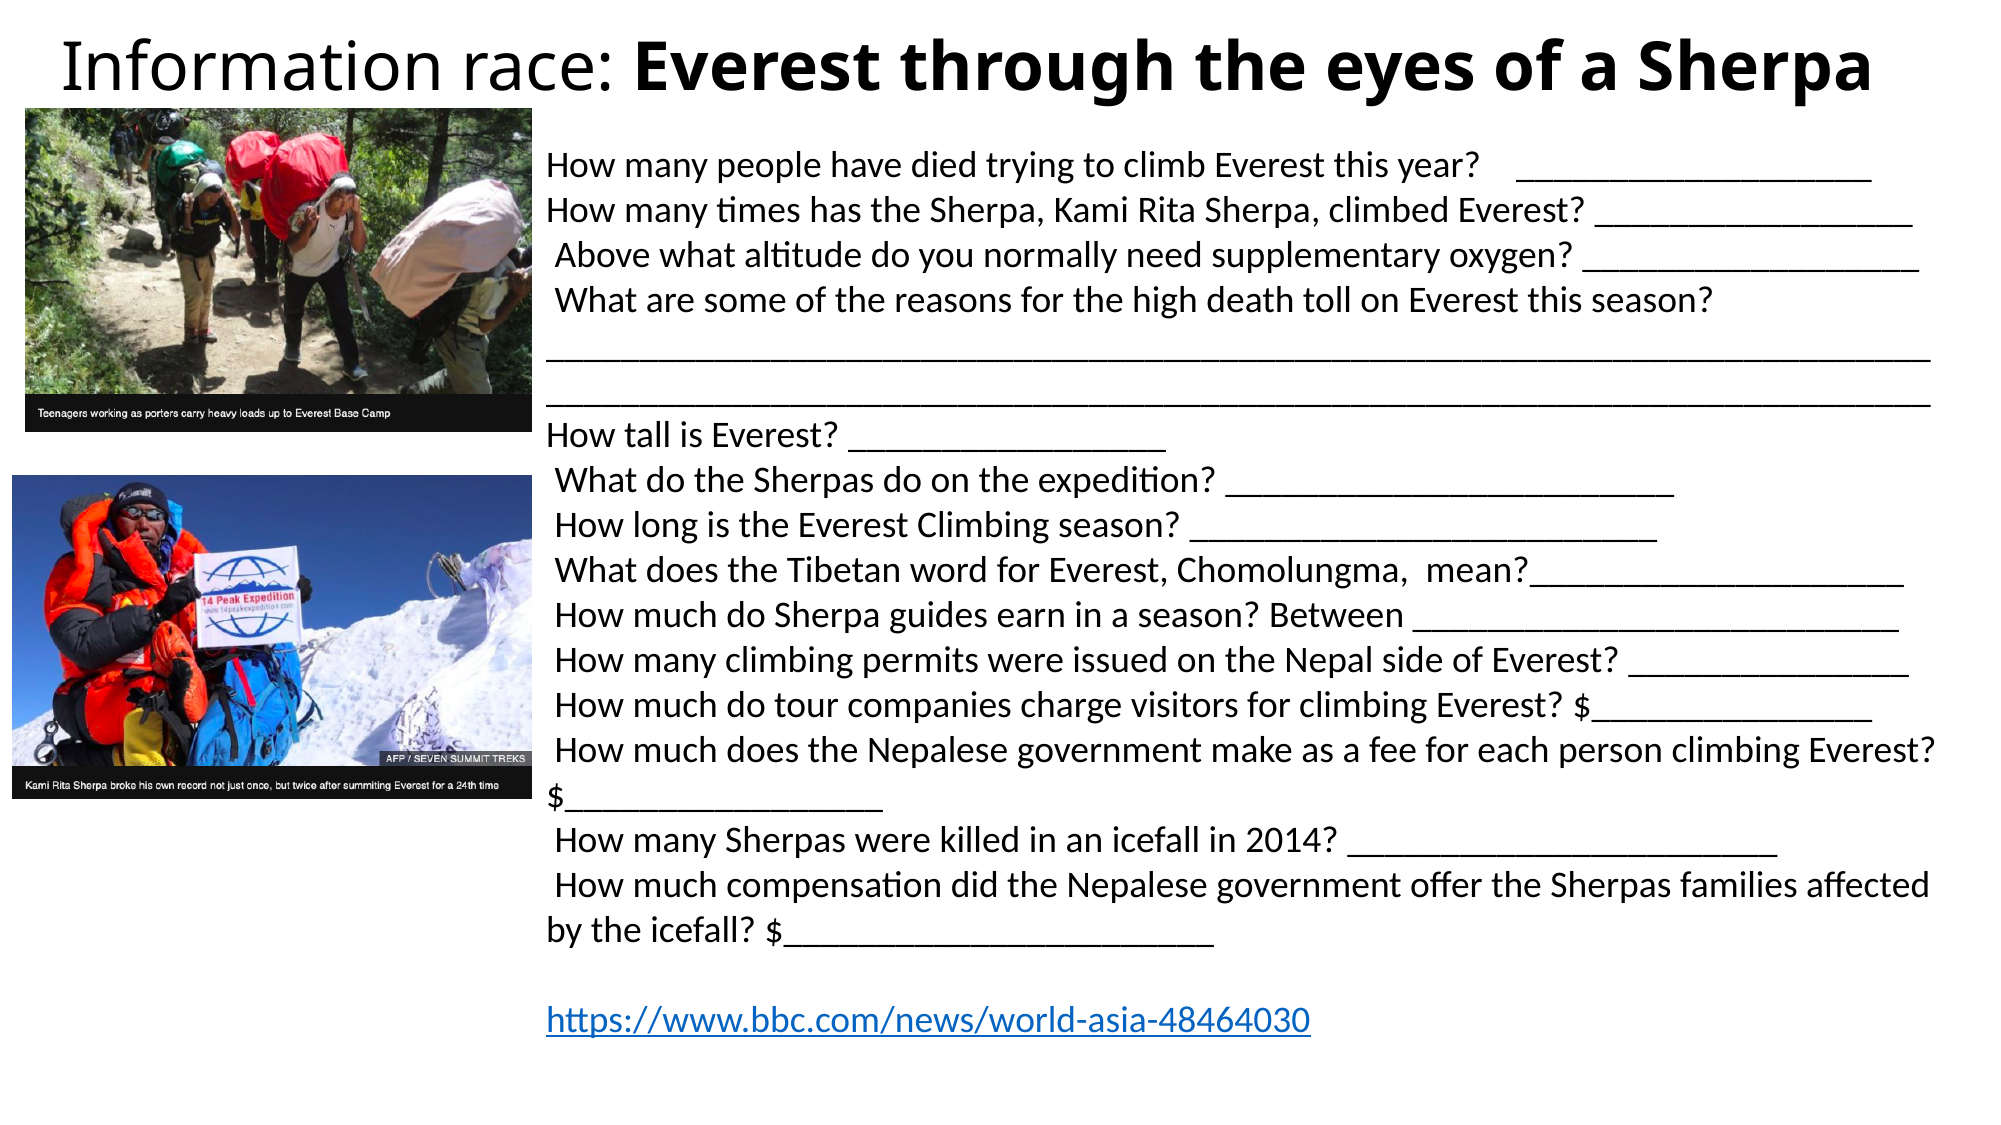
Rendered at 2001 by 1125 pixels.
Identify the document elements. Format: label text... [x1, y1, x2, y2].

picture [12, 475, 532, 799]
text_box How many people have died trying to climb Everest this year? ­­­­­­­­­­­­___________________ How many times has the Sherpa, Kami Rita Sherpa, climbed Everest? _________________ Above what altitude do you normally need supplementary oxygen? __________________ What are some of the reasons for the high death toll on Everest this season? ____________________________________________________________________________________________________________________________________________________ How tall is Everest? _________________ What do the Sherpas do on the expedition? ________________________ How long is the Everest Climbing season? _________________________ What does the Tibetan word for Everest, Chomolungma, mean?____________________ How much do Sherpa guides earn in a season? Between __________________________ How many climbing permits were issued on the Nepal side of Everest? _______________ How much do tour companies charge visitors for climbing Everest? $_______________ How much does the Nepalese government make as a fee for each person climbing Everest? $_________________ How many Sherpas were killed in an icefall in 2014? _______________________ How much compensation did the Nepalese government offer the Sherpas families affected by the icefall? $_______________________ https://www.bbc.com/news/world-asia-48464030 [531, 132, 1955, 1047]
title Information race: Everest through the eyes of a Sherpa [46, 0, 1909, 132]
picture [25, 108, 532, 432]
